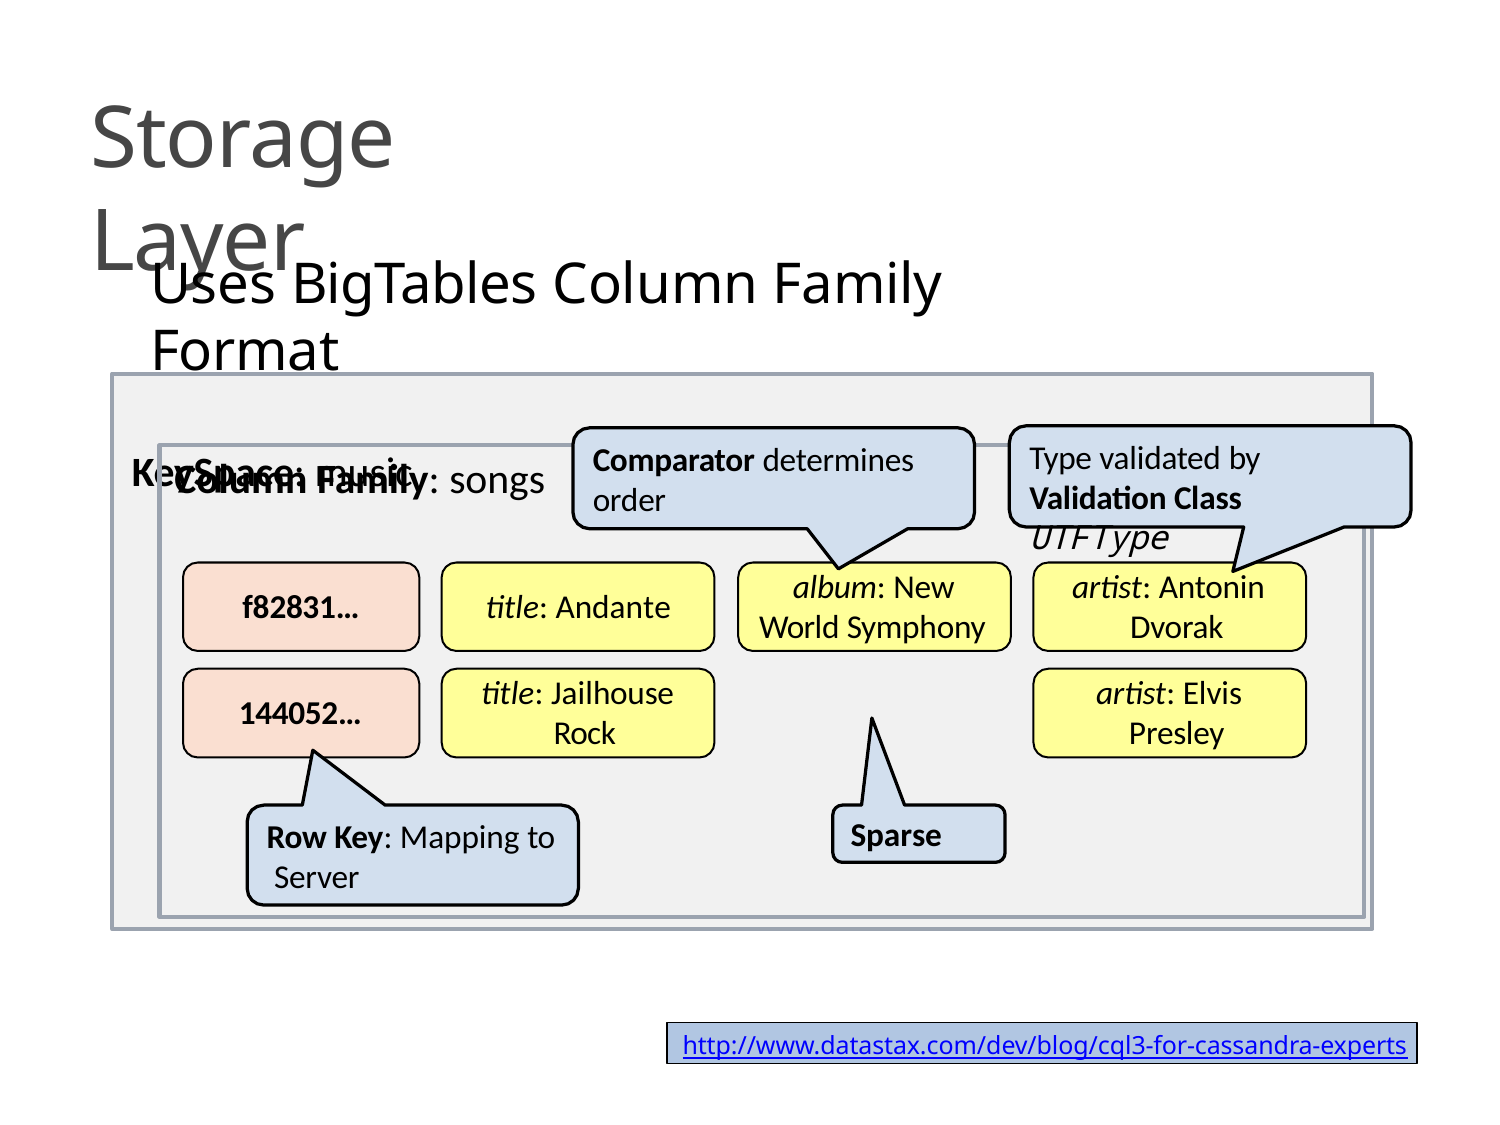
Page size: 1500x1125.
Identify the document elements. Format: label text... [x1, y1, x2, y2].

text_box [570, 425, 977, 571]
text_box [1032, 667, 1308, 759]
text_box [181, 667, 421, 759]
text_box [1007, 423, 1413, 574]
title Storage Layer [87, 80, 548, 288]
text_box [181, 561, 421, 653]
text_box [830, 716, 1007, 865]
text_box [245, 748, 581, 907]
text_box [109, 371, 1375, 932]
text_box http://www.datastax.com/dev/blog/cql3-for-cassandra-experts [667, 1022, 1418, 1064]
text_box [736, 561, 1013, 653]
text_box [1032, 581, 1308, 653]
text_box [440, 561, 716, 653]
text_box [440, 667, 716, 759]
text_box Uses BigTables Column Family Format KeySpace: music [105, 244, 1003, 374]
